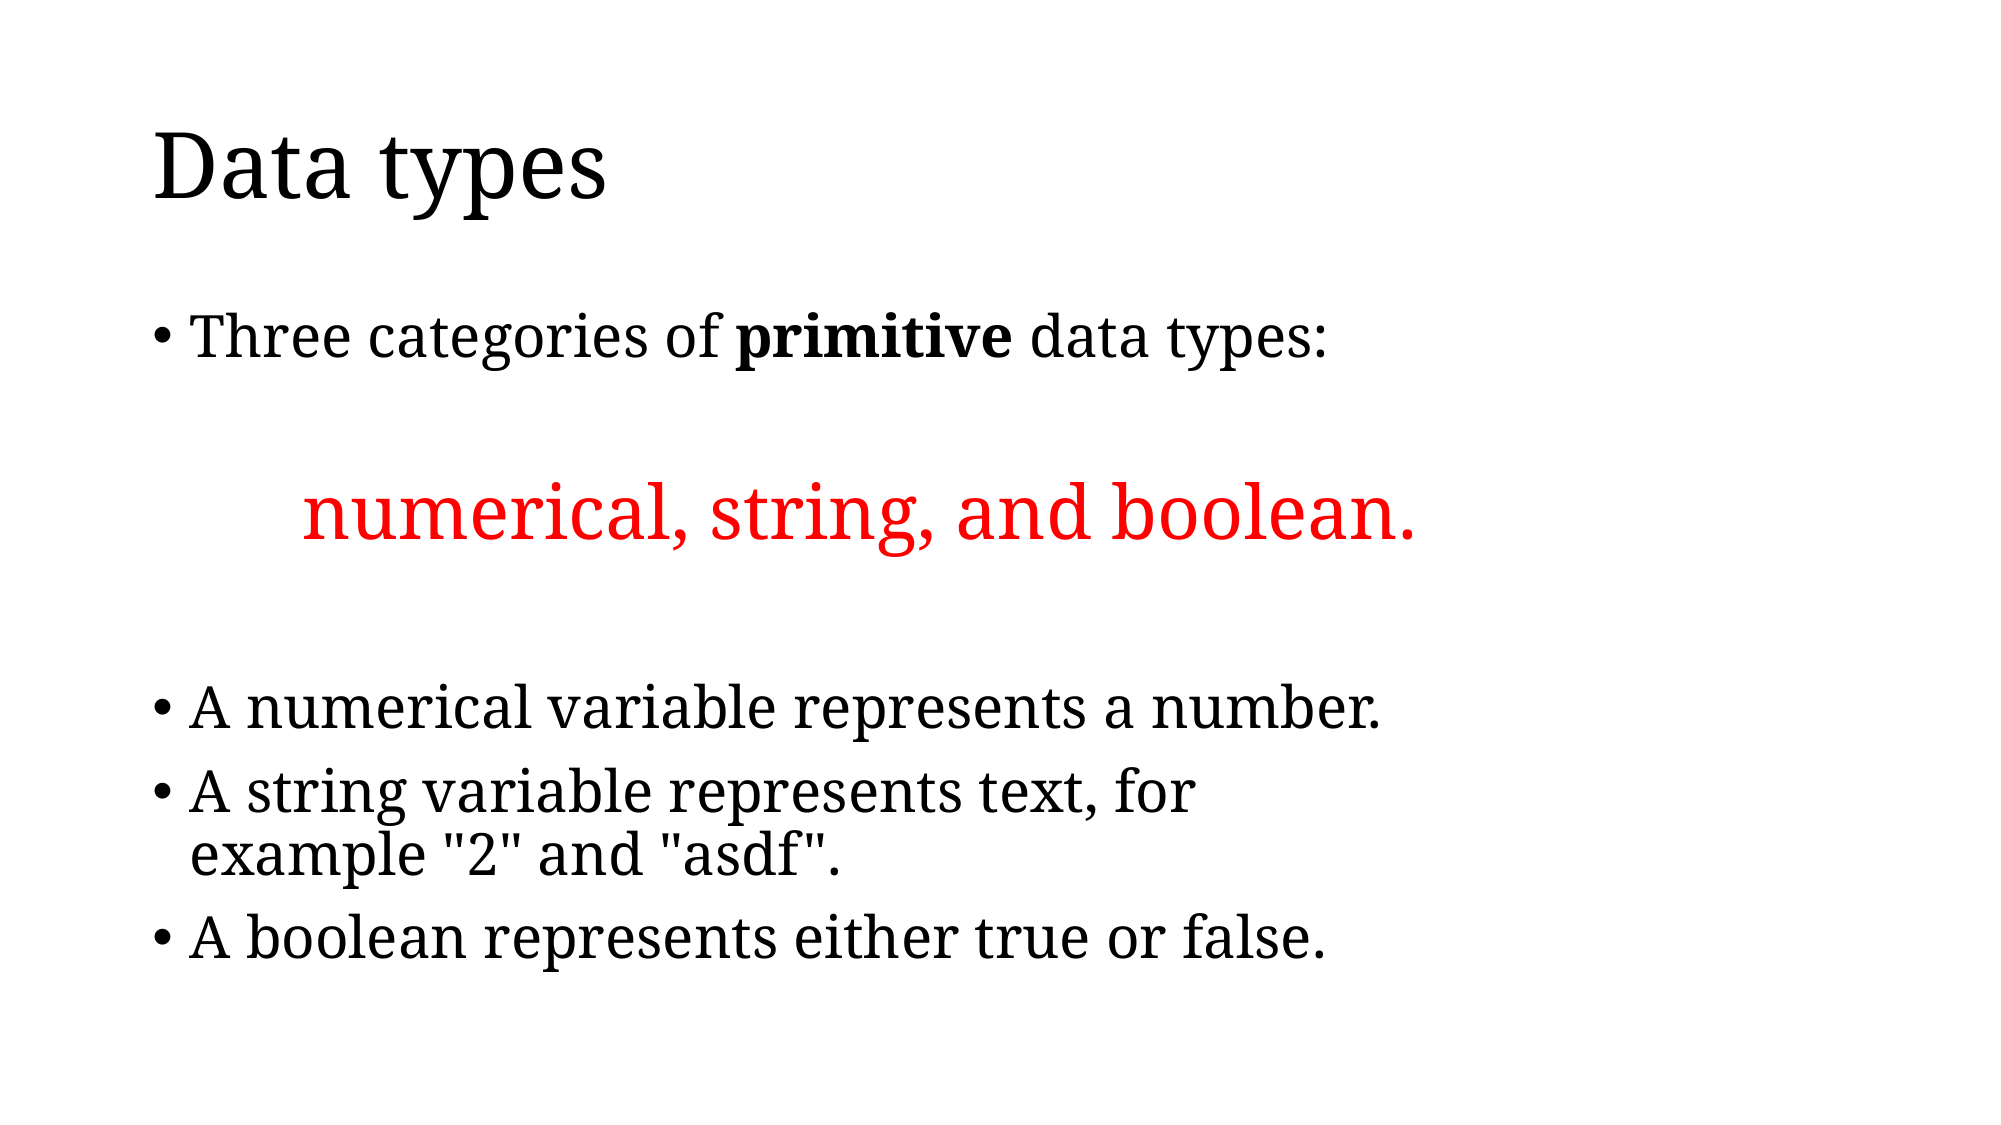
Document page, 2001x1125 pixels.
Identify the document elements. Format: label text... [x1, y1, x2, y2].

title Data types [137, 59, 1863, 278]
list Three categories of primitive data types: numerical, string, and boolean. A numerical variable represents a number. A string variable represents text, for example "2" and "asdf". A boolean represents either true or false. [137, 299, 1863, 1014]
